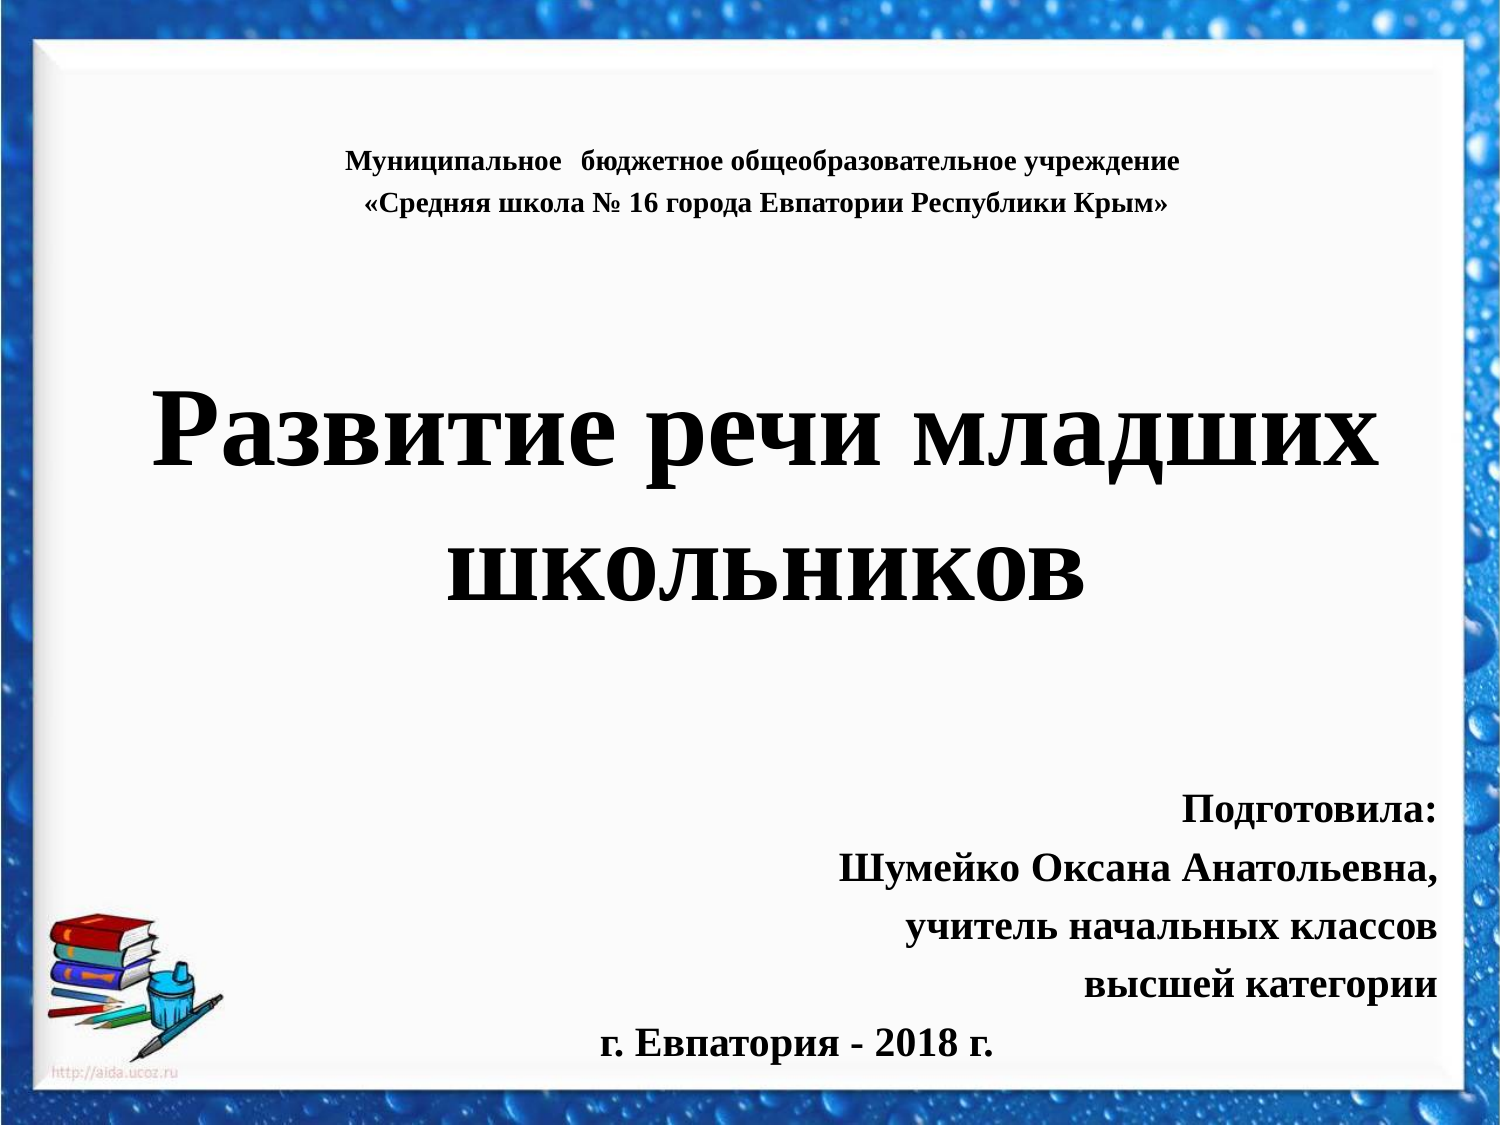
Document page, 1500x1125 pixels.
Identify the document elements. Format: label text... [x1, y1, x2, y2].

picture [0, 0, 1500, 1125]
title Муниципальное бюджетное общеобразовательное учреждение «Средняя школа № 16 города Евпатории Республики Крым» Развитие речи младших школьников [128, 70, 1405, 657]
subtitle Подготовила: Шумейко Оксана Анатольевна, учитель начальных классов высшей категории г. Евпатория - 2018 г. [573, 773, 1454, 1079]
